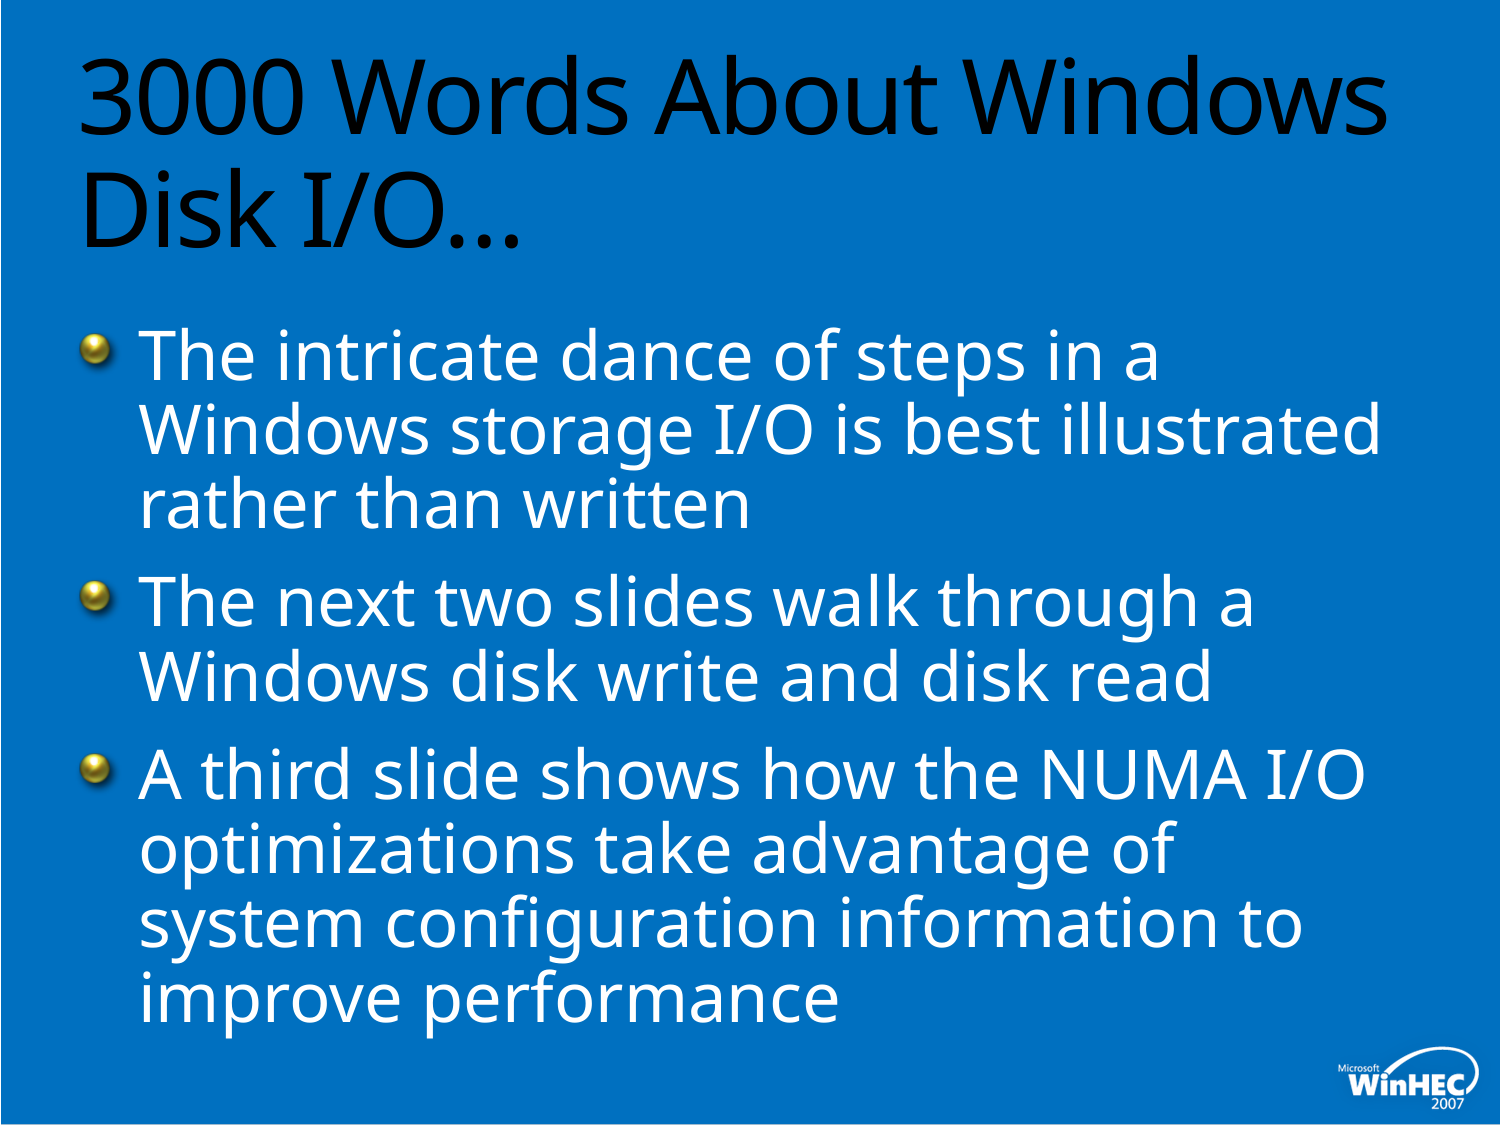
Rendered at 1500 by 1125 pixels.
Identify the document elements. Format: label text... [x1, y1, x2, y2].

title 3000 Words About Windows Disk I/O… [62, 37, 1438, 152]
list The intricate dance of steps in a Windows storage I/O is best illustrated rather than written The next two slides walk through a Windows disk write and disk read A third slide shows how the NUMA I/O optimizations take advantage of system configuration information to improve performance [60, 313, 1436, 1039]
picture [0, 0, 1500, 1125]
